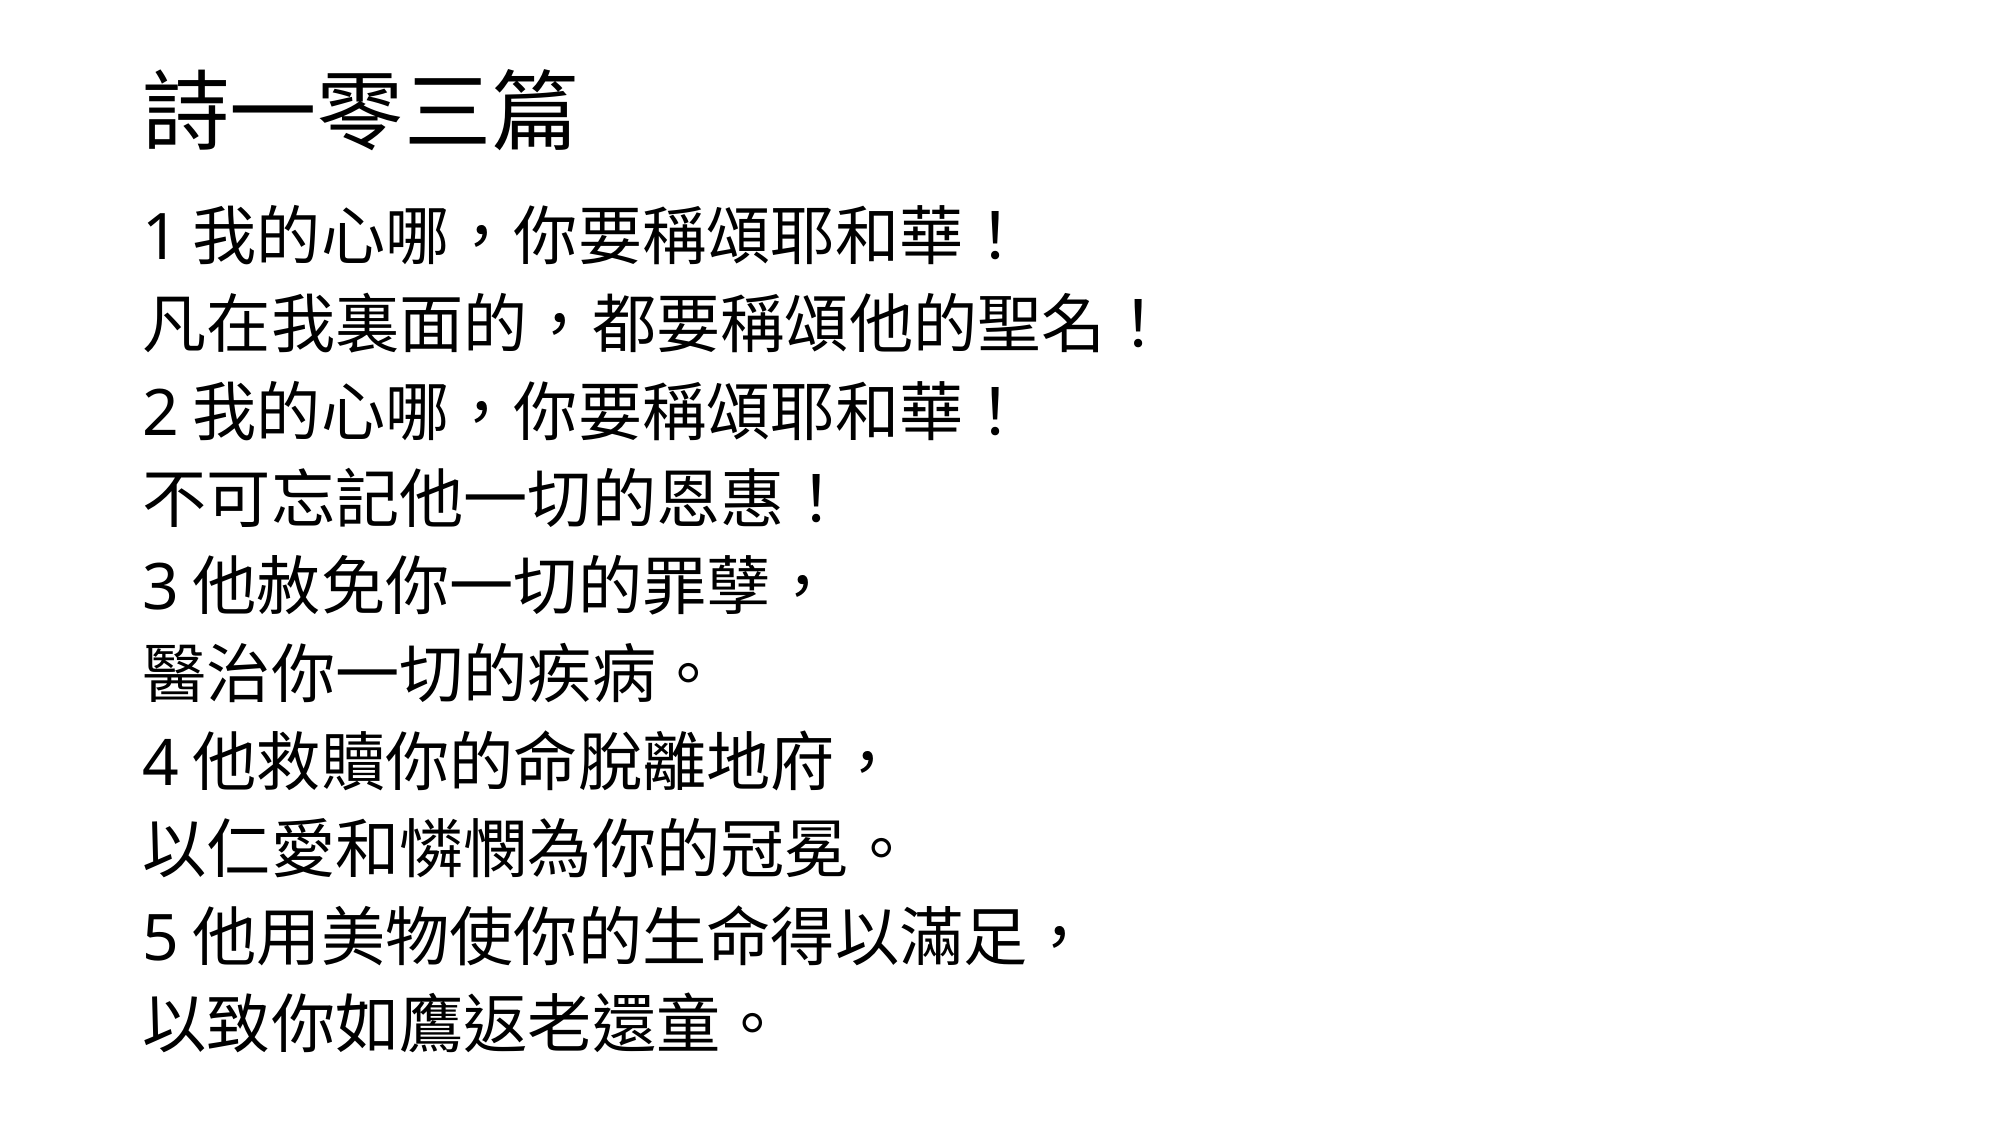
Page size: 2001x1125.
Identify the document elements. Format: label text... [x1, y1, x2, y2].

title 詩一零三篇 [127, 59, 1873, 278]
list 1我的心哪，你要稱頌耶和華！ 凡在我裏面的，都要稱頌他的聖名！ 2我的心哪，你要稱頌耶和華！ 不可忘記他一切的恩惠！ 3他赦免你一切的罪孽， 醫治你一切的疾病。 4他救贖你的命脫離地府， 以仁愛和憐憫為你的冠冕。 5他用美物使你的生命得以滿足， 以致你如鷹返老還童。 [127, 196, 1289, 1080]
